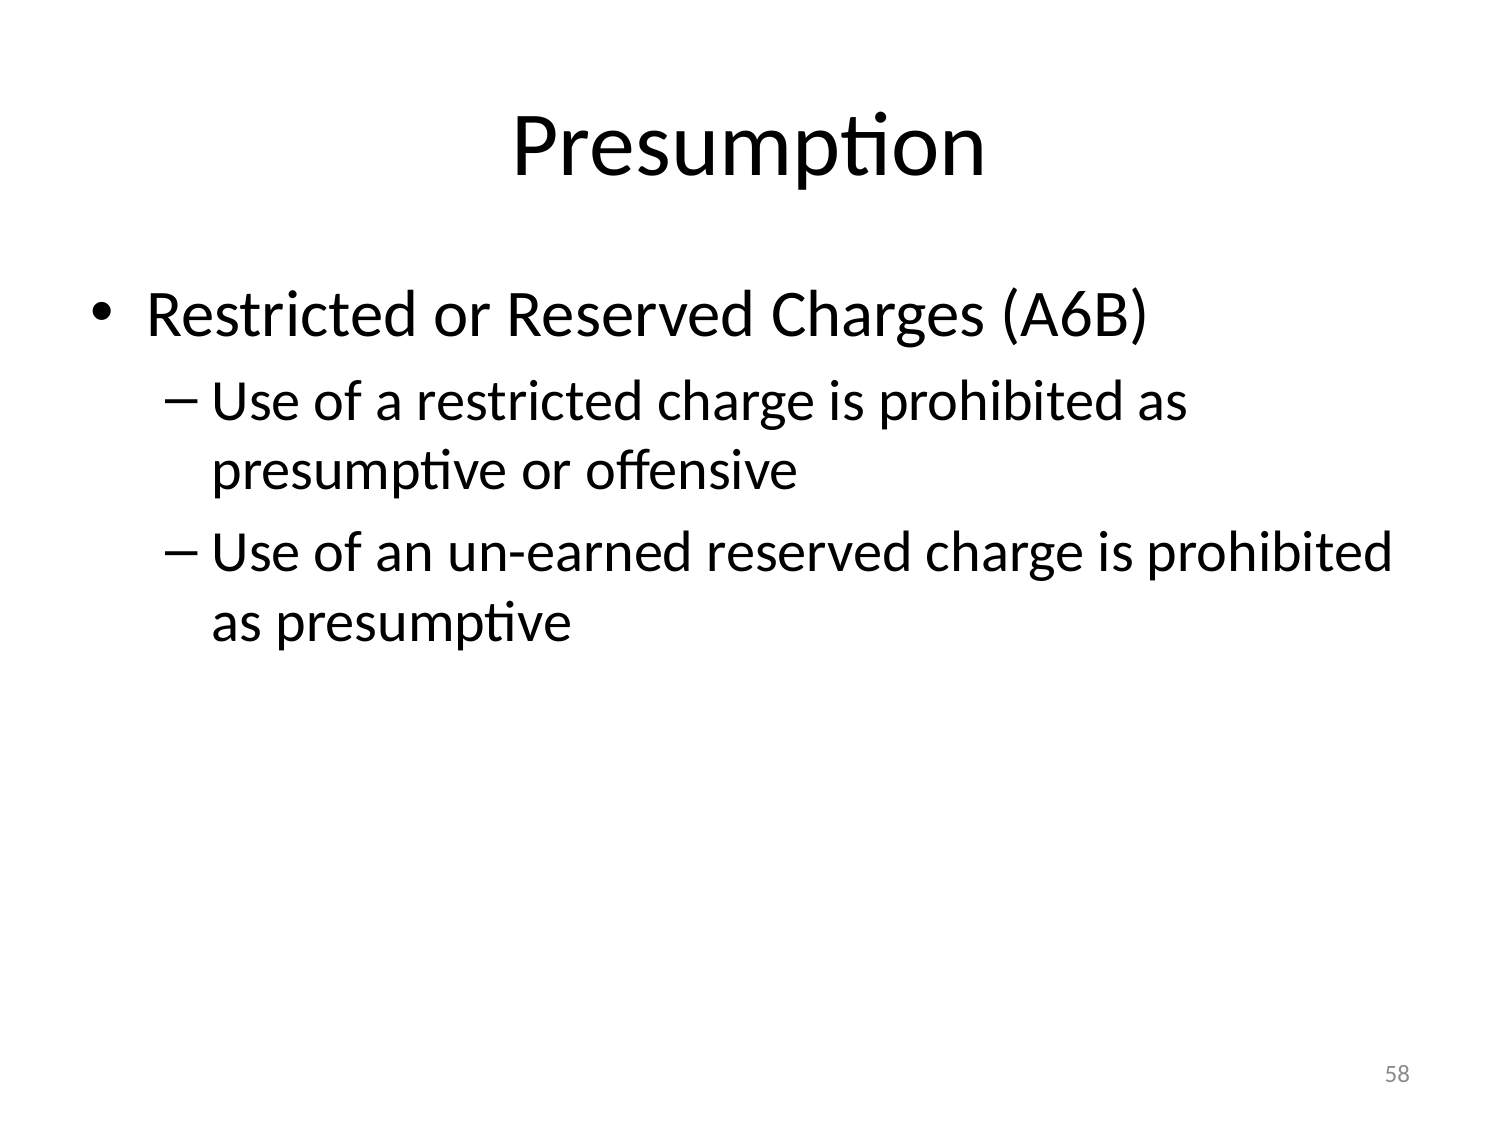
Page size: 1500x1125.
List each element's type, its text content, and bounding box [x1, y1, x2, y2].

title Presumption [75, 45, 1425, 233]
slide_number 58 [1074, 1042, 1425, 1103]
list Restricted or Reserved Charges (A6B) Use of a restricted charge is prohibited as presumptive or offensive Use of an un-earned reserved charge is prohibited as presumptive [75, 262, 1463, 1083]
